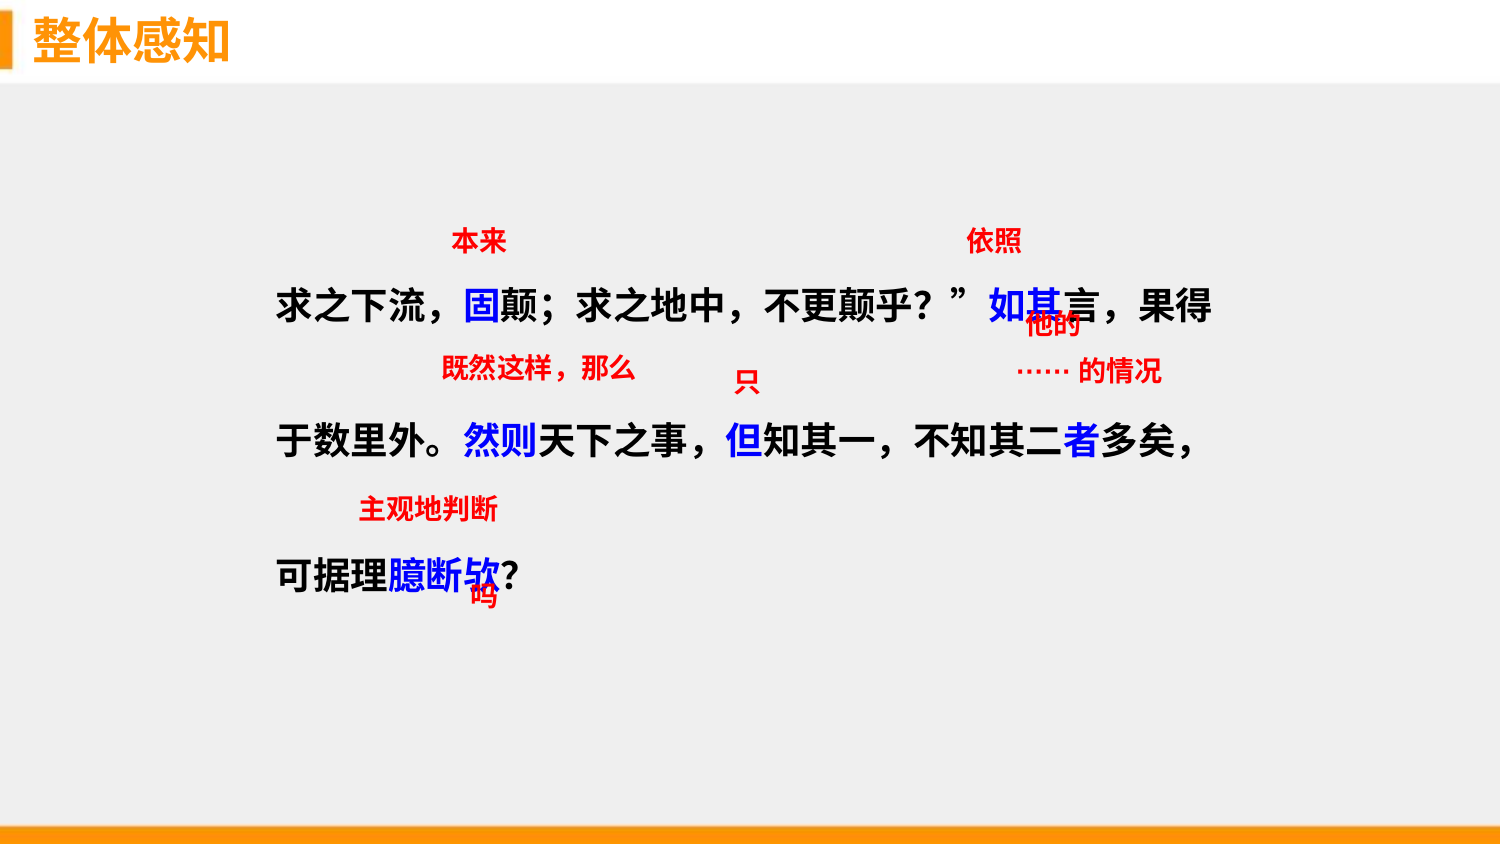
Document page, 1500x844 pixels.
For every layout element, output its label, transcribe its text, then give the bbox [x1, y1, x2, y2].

text_box 整体感知 [17, 0, 798, 80]
text_box ······的情况 [1001, 346, 1178, 395]
text_box 吗 [455, 570, 540, 620]
text_box 只 [718, 356, 803, 406]
picture [0, 0, 1500, 844]
text_box 主观地判断 [344, 484, 559, 533]
text_box 求之下流，固颠；求之地中，不更颠乎？”如其言，果得 于数里外。然则天下之事，但知其一，不知其二者多矣， 可据理臆断欤？ [261, 184, 1241, 644]
text_box 他的 [1010, 299, 1114, 346]
text_box 既然这样，那么 [426, 342, 675, 392]
text_box 本来 [436, 215, 547, 265]
text_box 依照 [951, 215, 1059, 265]
